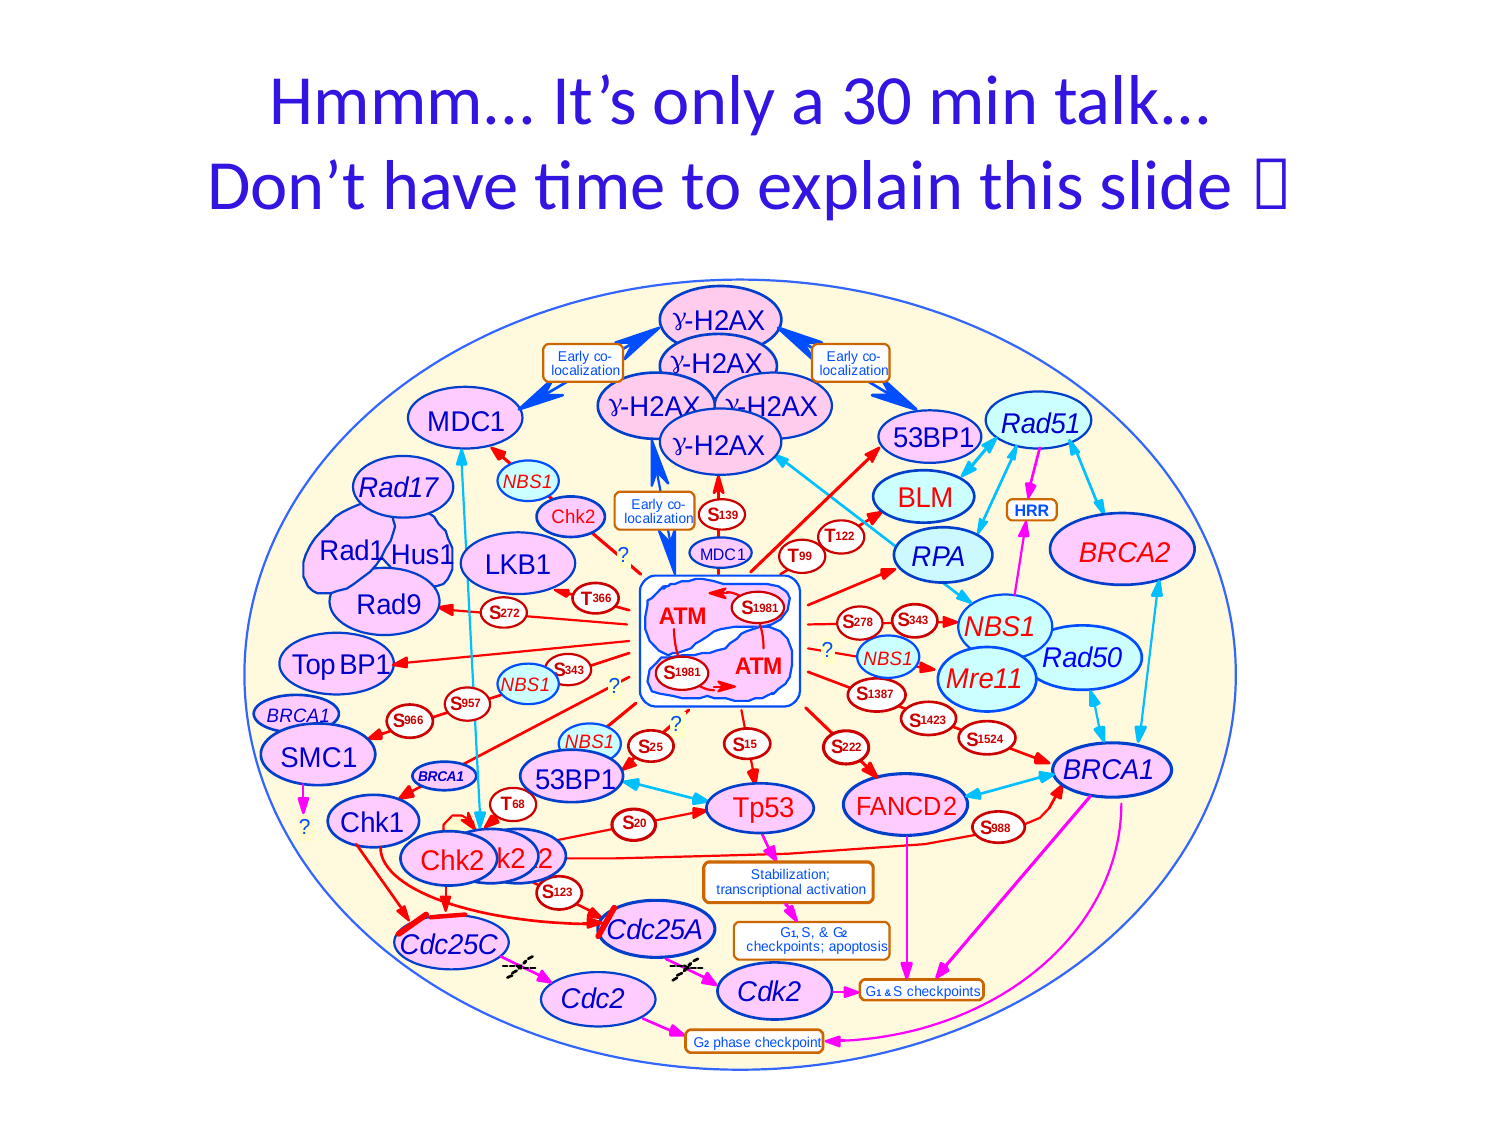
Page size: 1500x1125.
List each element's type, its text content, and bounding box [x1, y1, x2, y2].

title Hmmm... It’s only a 30 min talk... Don’t have time to explain this slide  [75, 45, 1425, 233]
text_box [198, 231, 1290, 1125]
